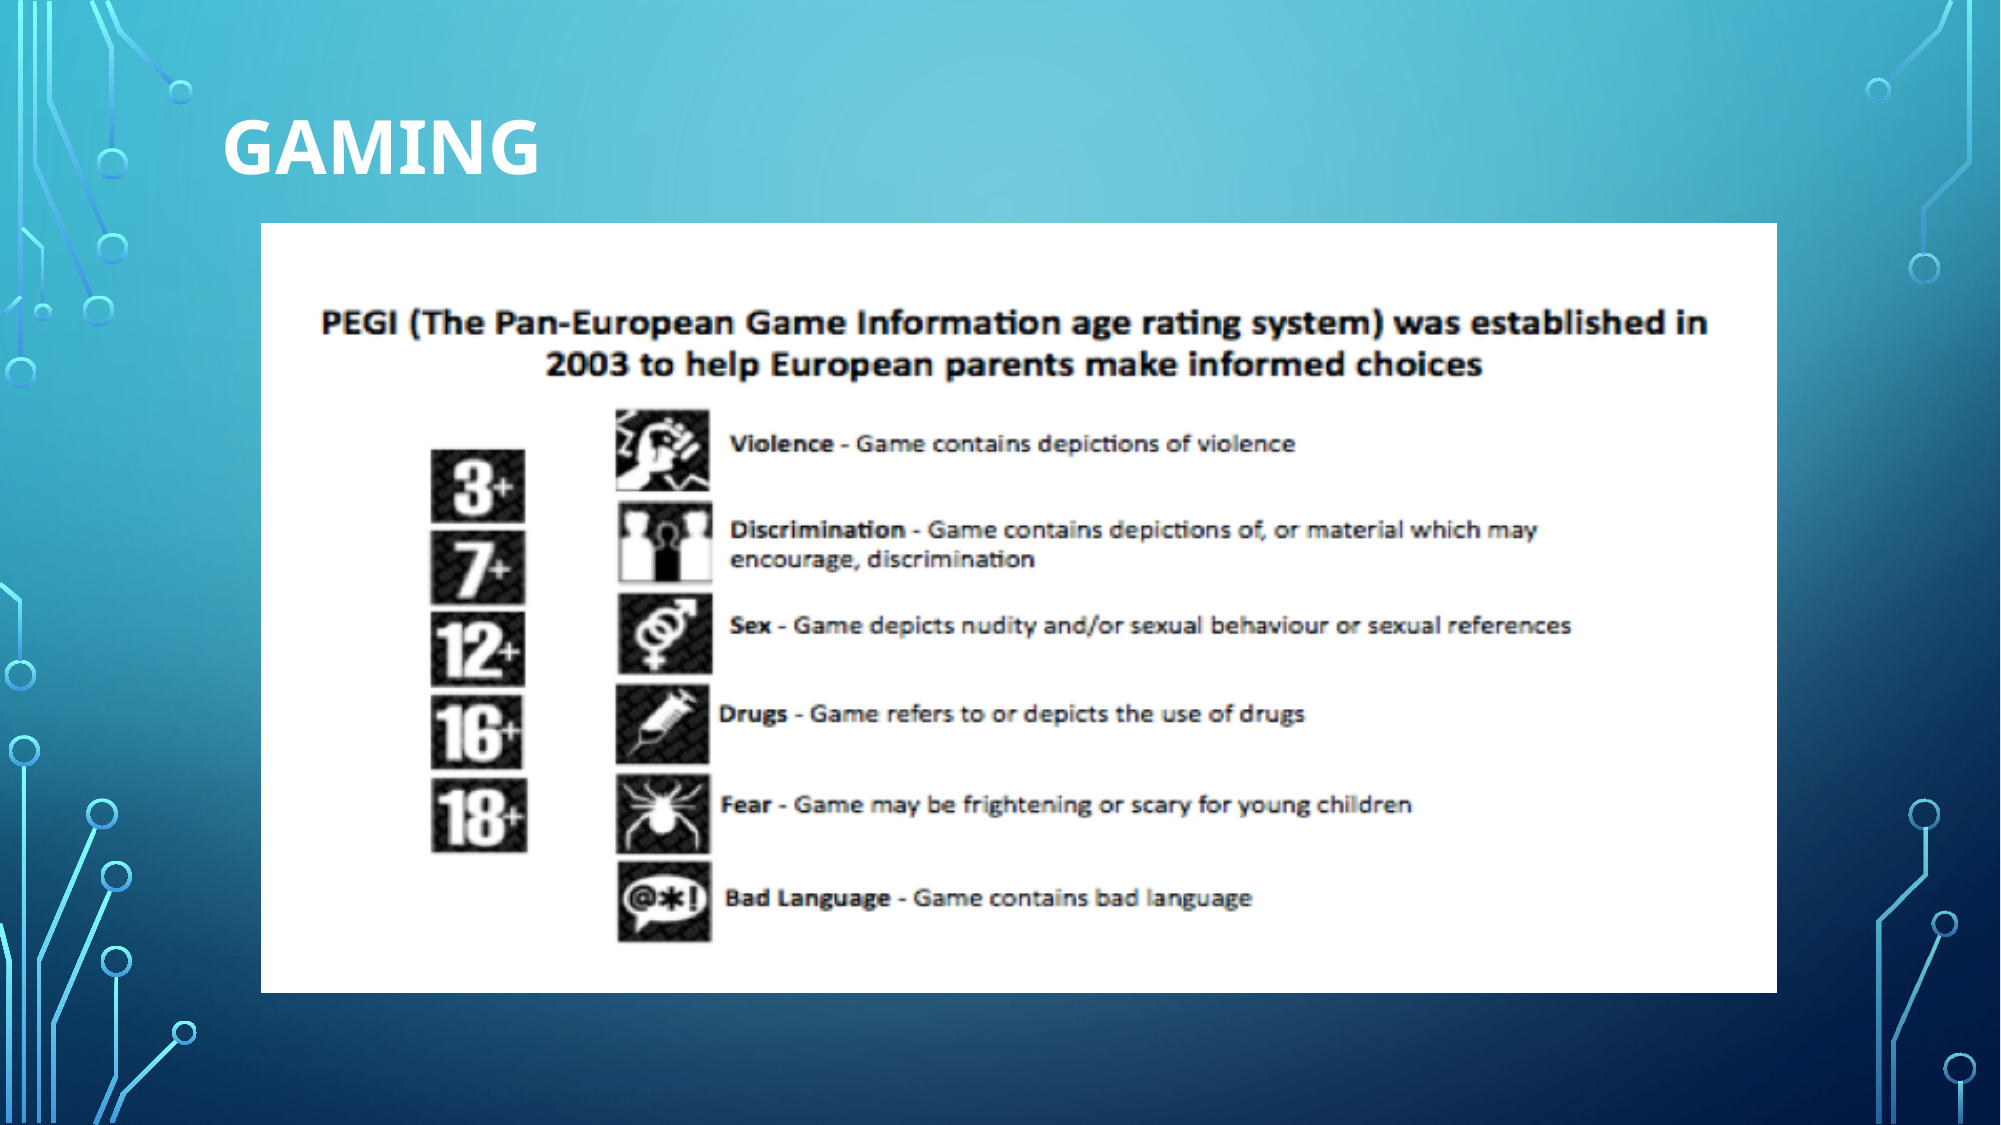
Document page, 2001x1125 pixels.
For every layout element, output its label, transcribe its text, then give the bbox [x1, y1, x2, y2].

picture [261, 223, 1777, 993]
title GAMING [206, 28, 1832, 272]
